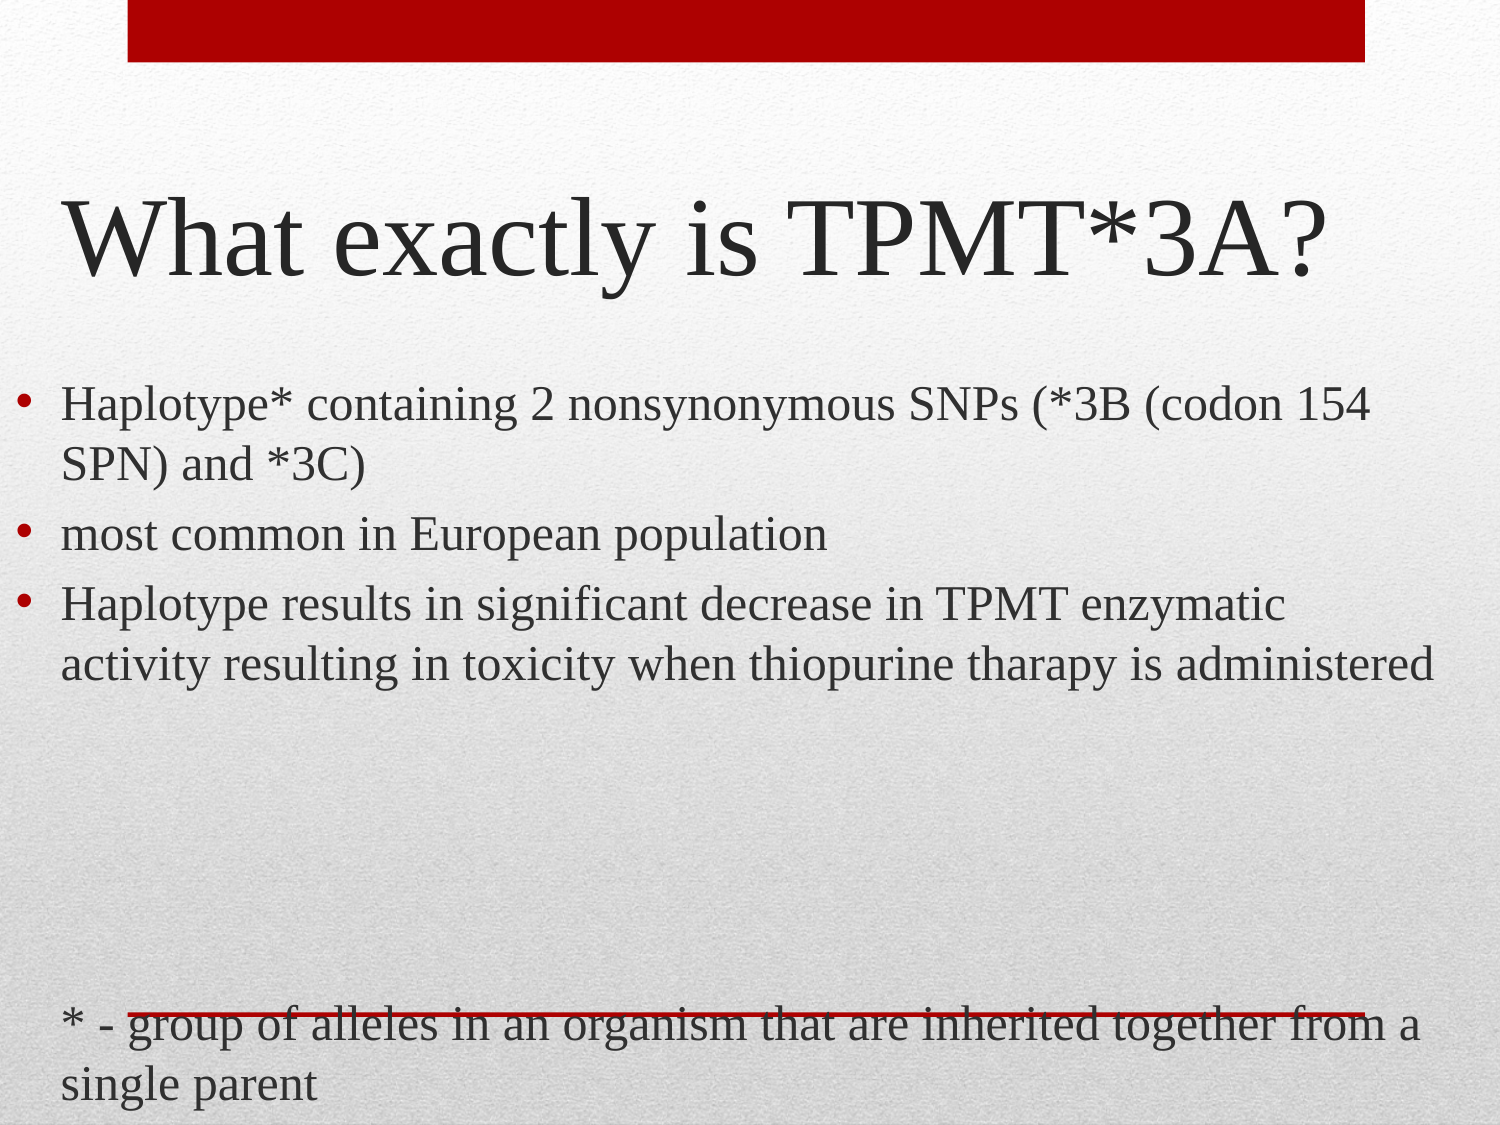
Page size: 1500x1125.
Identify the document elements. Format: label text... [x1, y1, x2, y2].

list Haplotype* containing 2 nonsynonymous SNPs (*3B (codon 154 SPN) and *3C) most common in European population Haplotype results in significant decrease in TPMT enzymatic activity resulting in toxicity when thiopurine tharapy is administered * - group of alleles in an organism that are inherited together from a single parent [0, 350, 1454, 1125]
title What exactly is TPMT*3A? [45, 42, 1499, 306]
